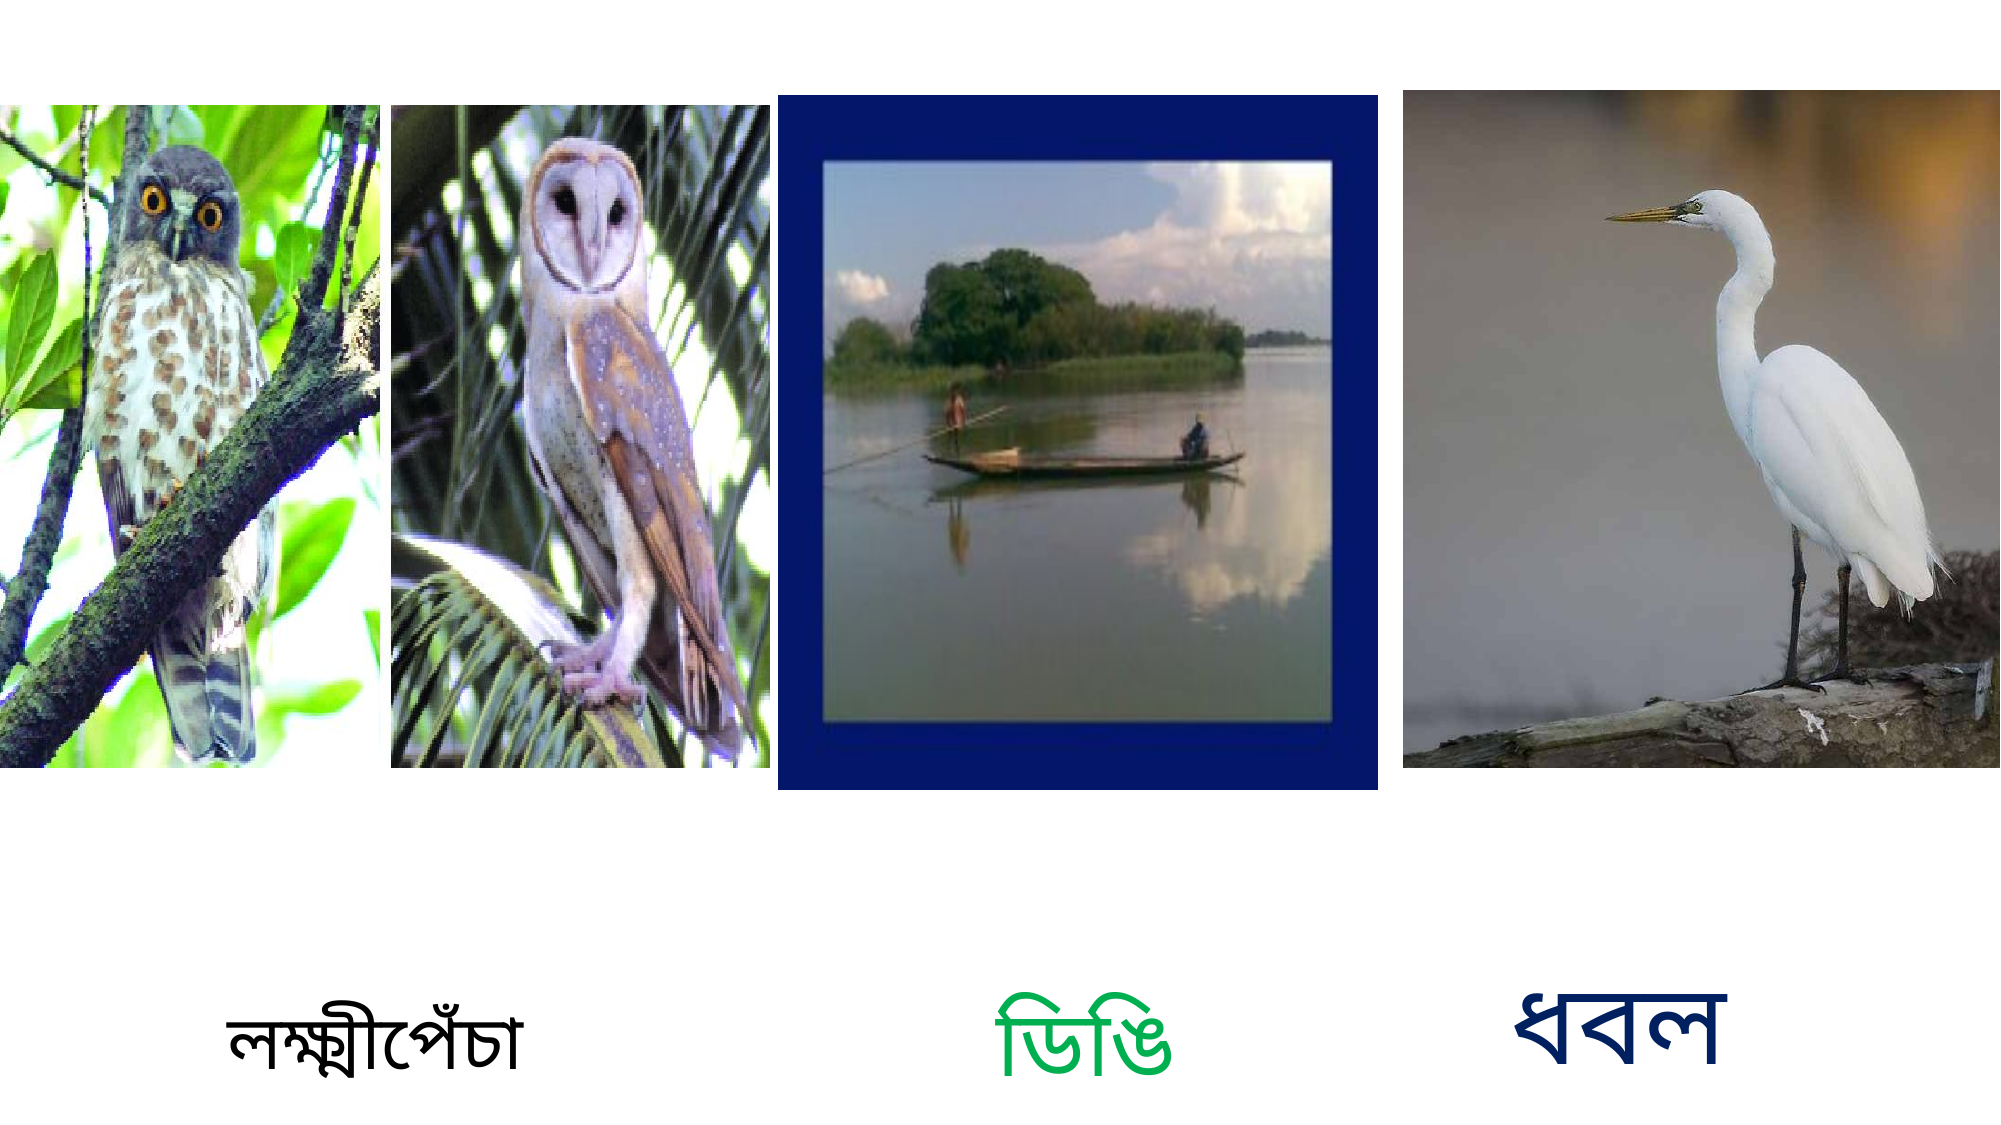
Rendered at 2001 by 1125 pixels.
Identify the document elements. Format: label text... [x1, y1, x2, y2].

text_box ধবল [1495, 944, 2000, 1095]
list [778, 20, 1404, 790]
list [0, 105, 770, 768]
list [1403, 90, 2000, 768]
text_box লক্ষ্মীপেঁচা [212, 987, 600, 1093]
text_box ডিঙি [966, 837, 1305, 1103]
